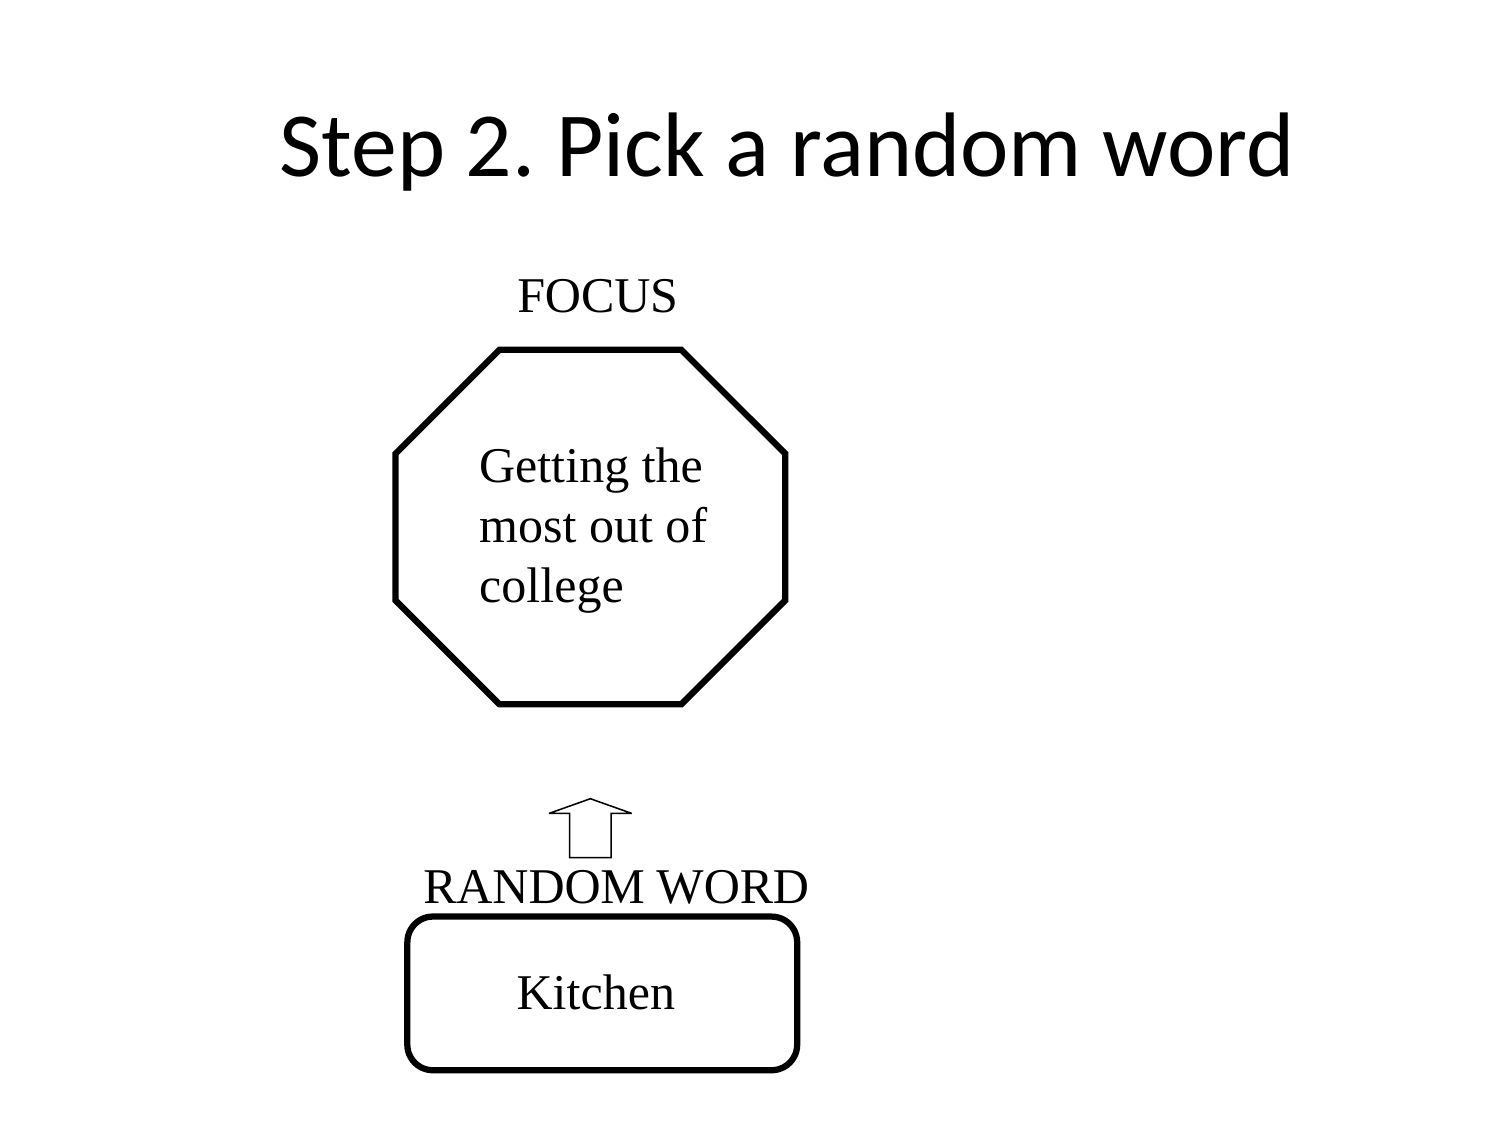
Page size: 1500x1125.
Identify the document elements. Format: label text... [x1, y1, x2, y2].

text_box Kitchen [501, 952, 691, 1027]
text_box [407, 921, 798, 1071]
text_box [395, 349, 786, 705]
text_box FOCUS [502, 255, 693, 330]
text_box Getting the most out of college [464, 424, 723, 620]
title Step 2. Pick a random word [152, 23, 1424, 256]
text_box RANDOM WORD [408, 846, 825, 921]
text_box [548, 798, 632, 846]
